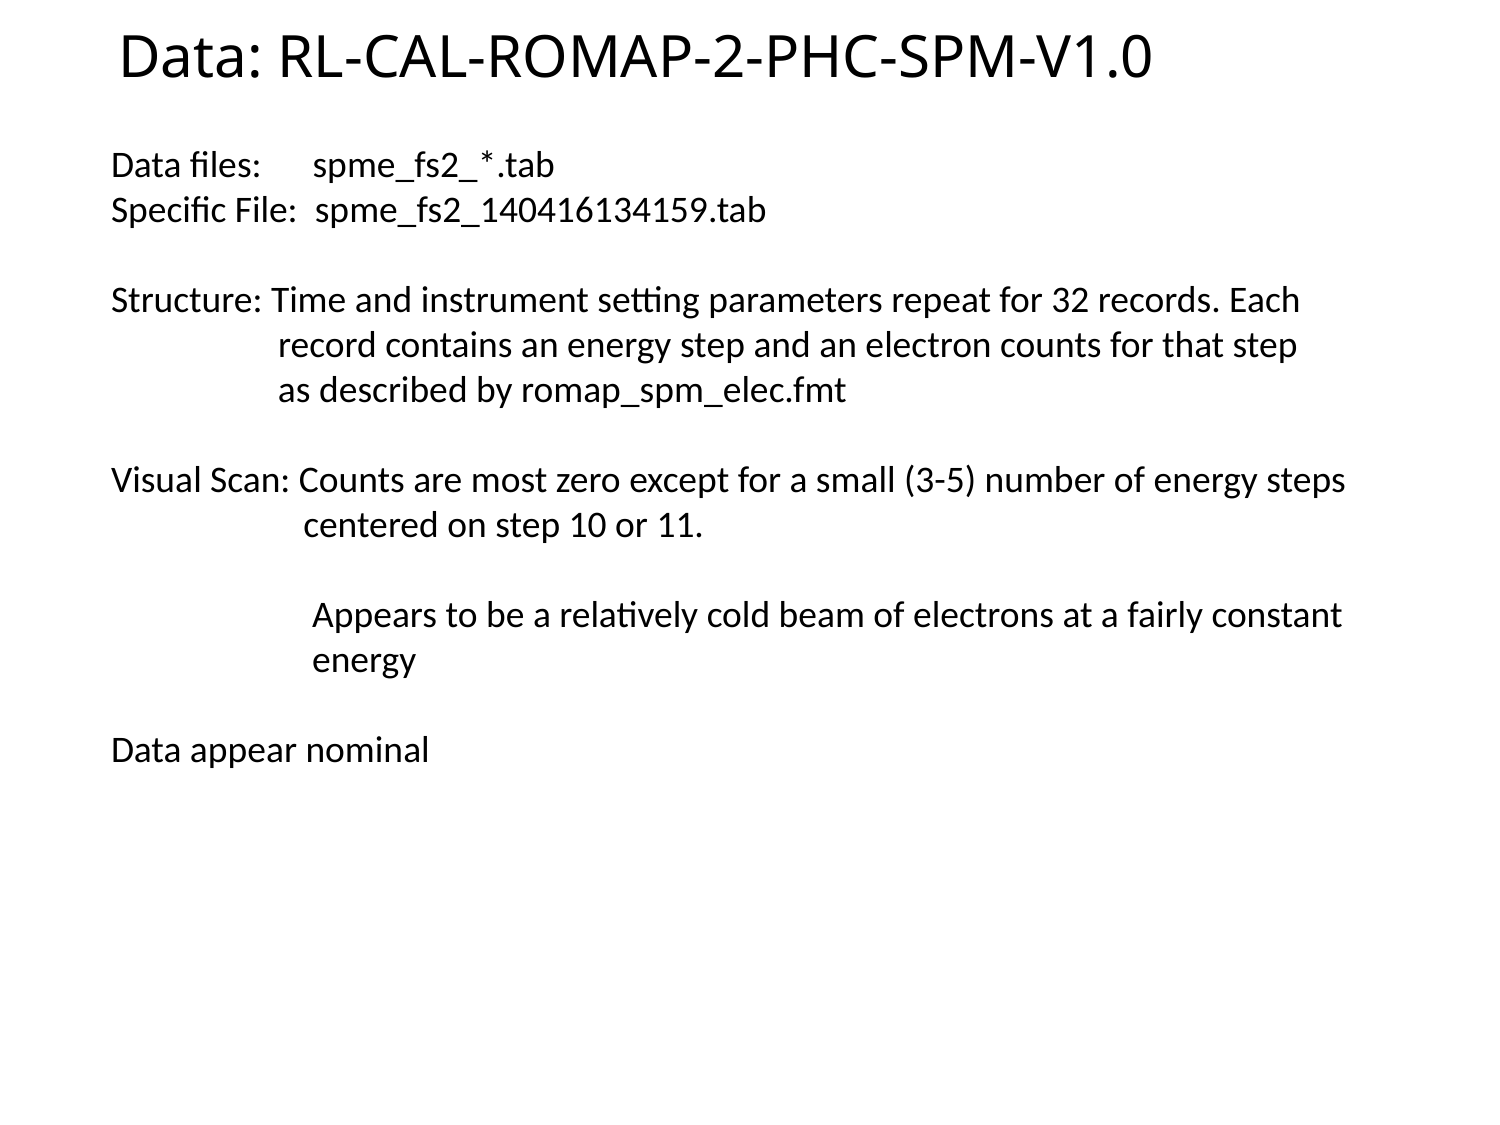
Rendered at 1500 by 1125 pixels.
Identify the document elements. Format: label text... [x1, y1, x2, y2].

title Data: RL-CAL-ROMAP-2-PHC-SPM-V1.0 [103, 19, 1397, 98]
text_box Data files: spme_fs2_*.tab Specific File: spme_fs2_140416134159.tab Structure: Time and instrument setting parameters repeat for 32 records. Each record contains an energy step and an electron counts for that step as described by romap_spm_elec.fmt Visual Scan: Counts are most zero except for a small (3-5) number of energy steps centered on step 10 or 11. Appears to be a relatively cold beam of electrons at a fairly constant energy Data appear nominal [96, 132, 1368, 777]
